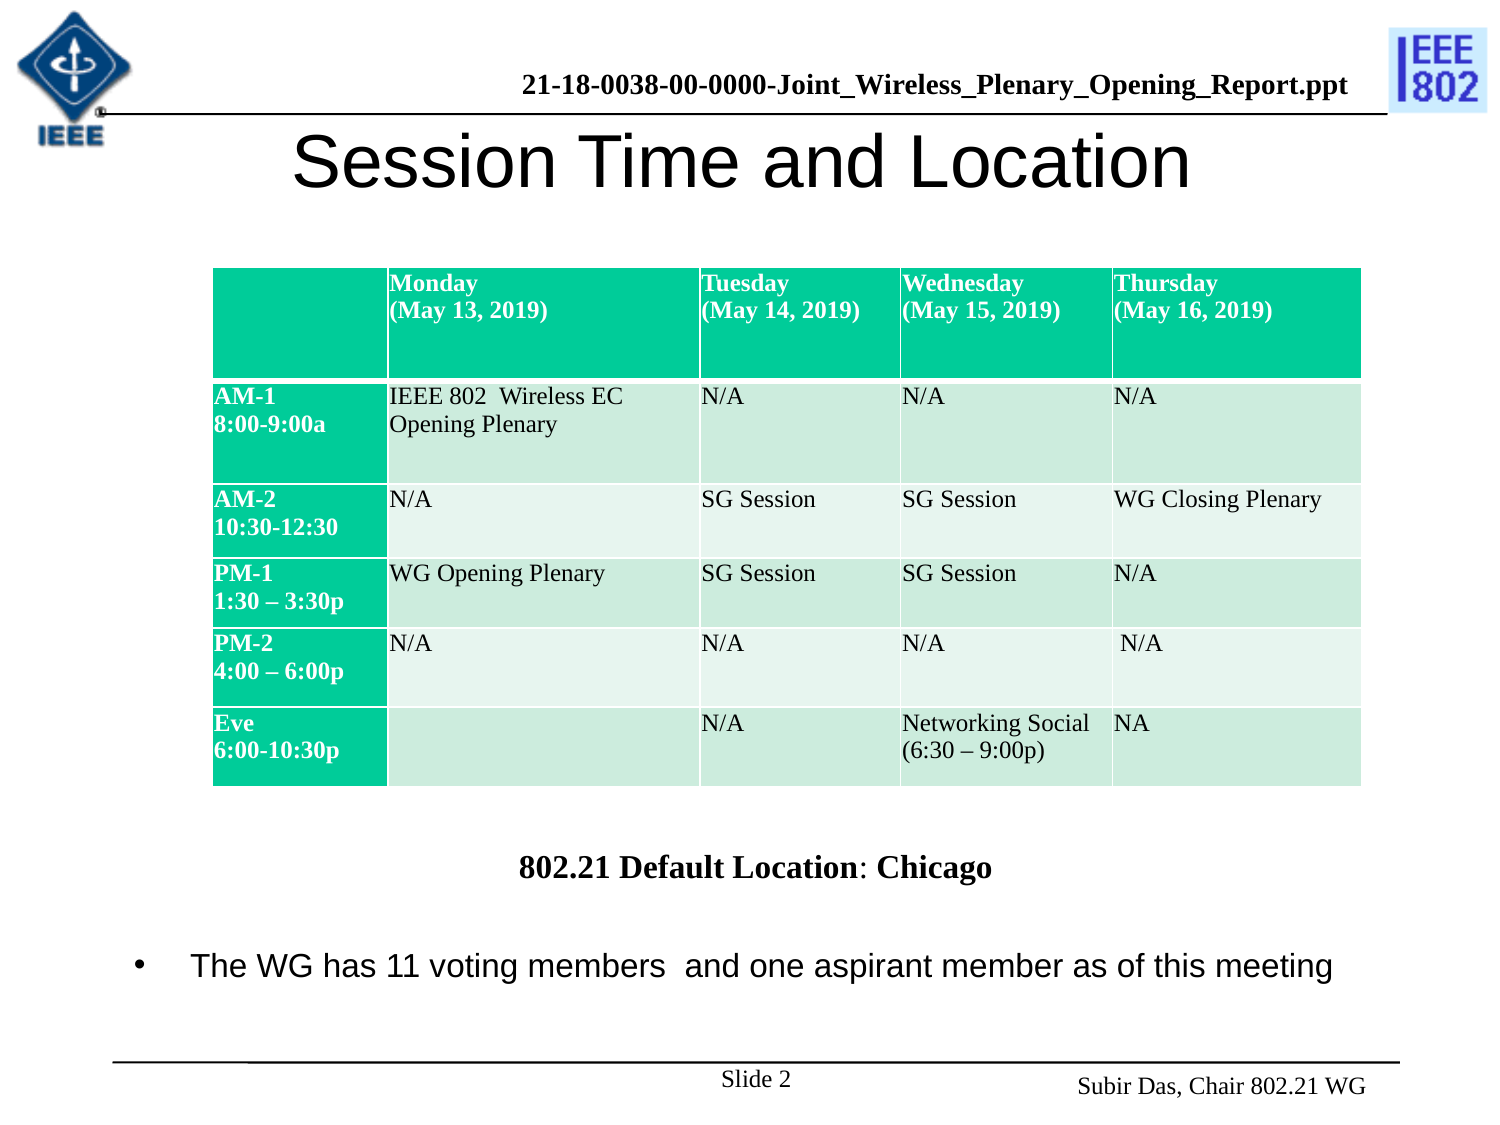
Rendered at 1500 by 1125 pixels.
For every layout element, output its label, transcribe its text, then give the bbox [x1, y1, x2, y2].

picture [1374, 75, 1499, 138]
table_header [213, 268, 387, 378]
text_box [0, 0, 1500, 75]
table_cell WG Opening Plenary [389, 559, 699, 627]
table_header Wednesday (May 15, 2019) [901, 268, 1112, 378]
table_header Tuesday (May 14, 2019) [701, 268, 900, 378]
table_cell [389, 708, 699, 786]
title Session Time and Location [124, 99, 1401, 251]
table_cell NA [1113, 708, 1361, 786]
table_cell IEEE 802 Wireless EC Opening Plenary [389, 384, 699, 483]
slide_number Slide 2 [712, 1061, 800, 1093]
table_cell Networking Social (6:30 – 9:00p) [901, 708, 1112, 786]
table_cell SG Session [901, 485, 1112, 557]
table_cell N/A [1113, 559, 1361, 627]
text_box The WG has 11 voting members and one aspirant member as of this meeting [118, 936, 1382, 1012]
table_cell PM-2 4:00 – 6:00p [213, 629, 387, 706]
table_cell SG Session [701, 485, 900, 557]
table_cell N/A [701, 629, 900, 706]
table_cell N/A [1113, 629, 1361, 706]
table_cell SG Session [701, 559, 900, 627]
table_cell N/A [389, 485, 699, 557]
text_box Subir Das, Chair 802.21 WG [1050, 1062, 1412, 1106]
table_cell N/A [901, 384, 1112, 483]
table_cell AM-2 10:30-12:30 [213, 485, 387, 557]
table_cell SG Session [901, 559, 1112, 627]
table_cell N/A [701, 384, 900, 483]
table_cell N/A [1113, 384, 1361, 483]
picture [12, 75, 137, 150]
table_header Monday (May 13, 2019) [389, 268, 699, 378]
table_cell WG Closing Plenary [1113, 485, 1361, 557]
text_box 802.21 Default Location: Chicago [130, 837, 1381, 893]
table_cell Eve 6:00-10:30p [213, 708, 387, 786]
table_header Thursday (May 16, 2019) [1113, 268, 1361, 378]
table_cell AM-1 8:00-9:00a [213, 384, 387, 483]
table_cell PM-1 1:30 – 3:30p [213, 559, 387, 627]
table_cell N/A [389, 629, 699, 706]
table_cell N/A [701, 708, 900, 786]
table_cell N/A [901, 629, 1112, 706]
